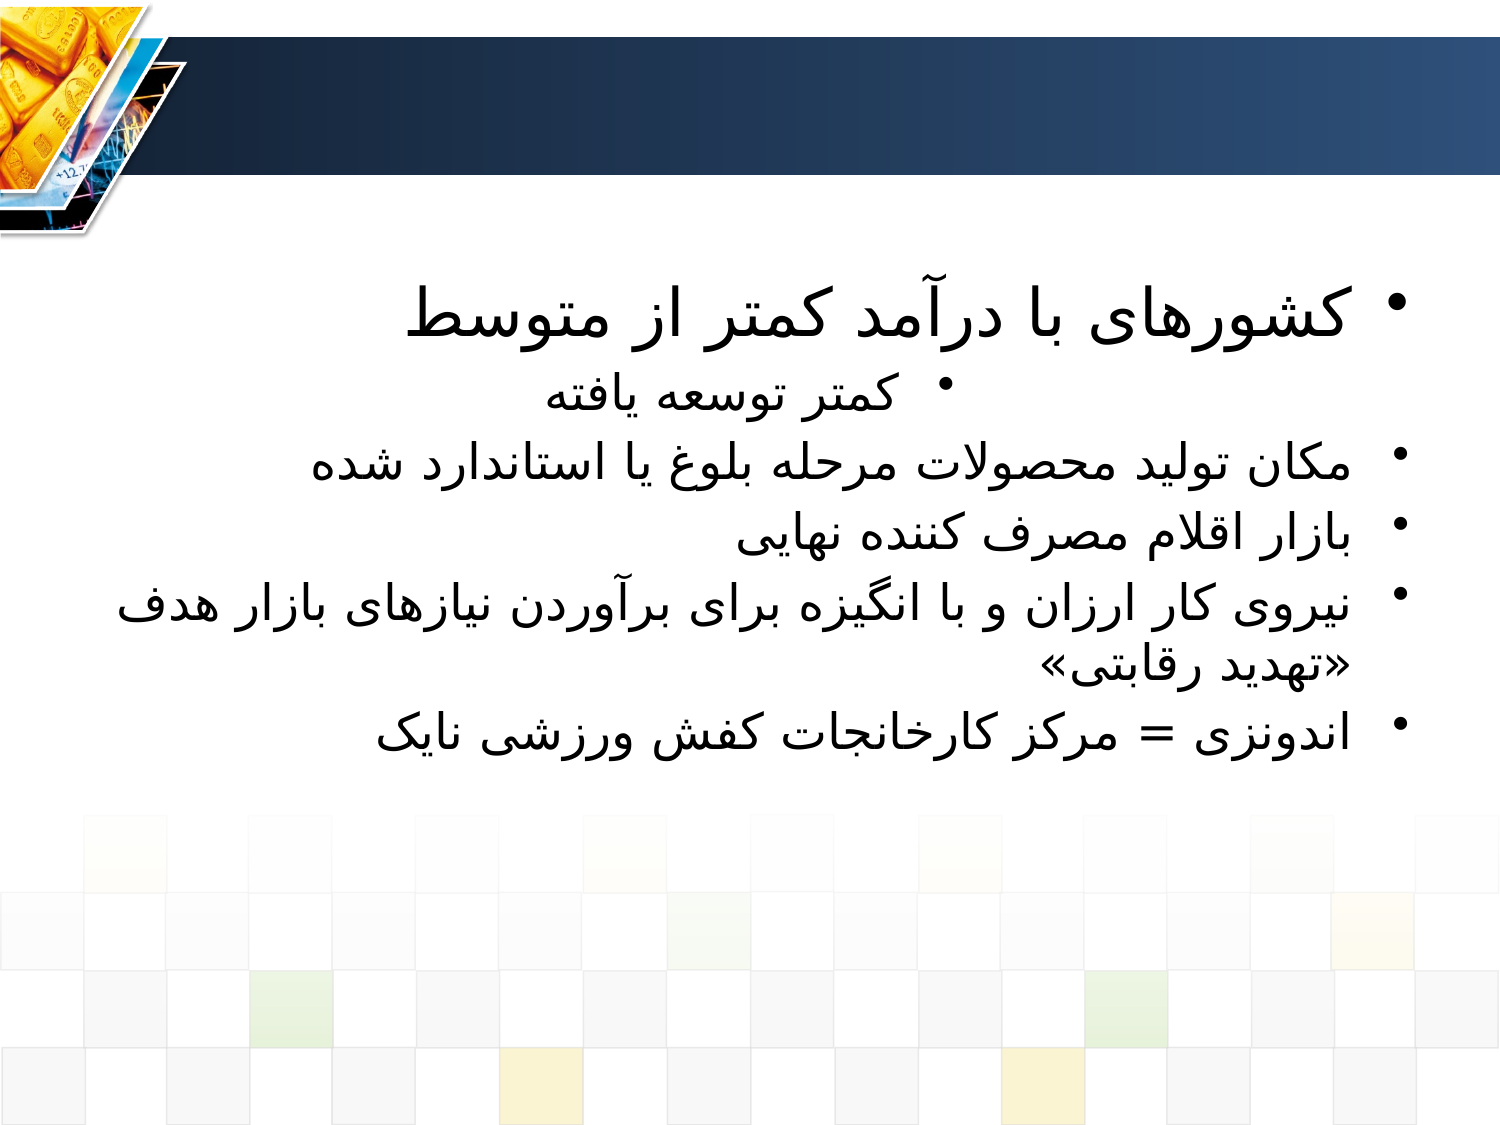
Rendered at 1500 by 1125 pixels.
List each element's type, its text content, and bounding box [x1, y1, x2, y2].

picture [0, 0, 190, 243]
list کشورهای با درآمد کمتر از متوسط کمتر توسعه یافته مکان تولید محصولات مرحله بلوغ یا استاندارد شده بازار اقلام مصرف کننده نهایی نیروی کار ارزان و با انگیزه برای برآوردن نیازهای بازار هدف «تهدید رقابتی» اندونزی = مرکز کارخانجات کفش ورزشی نایک [75, 262, 1425, 1038]
